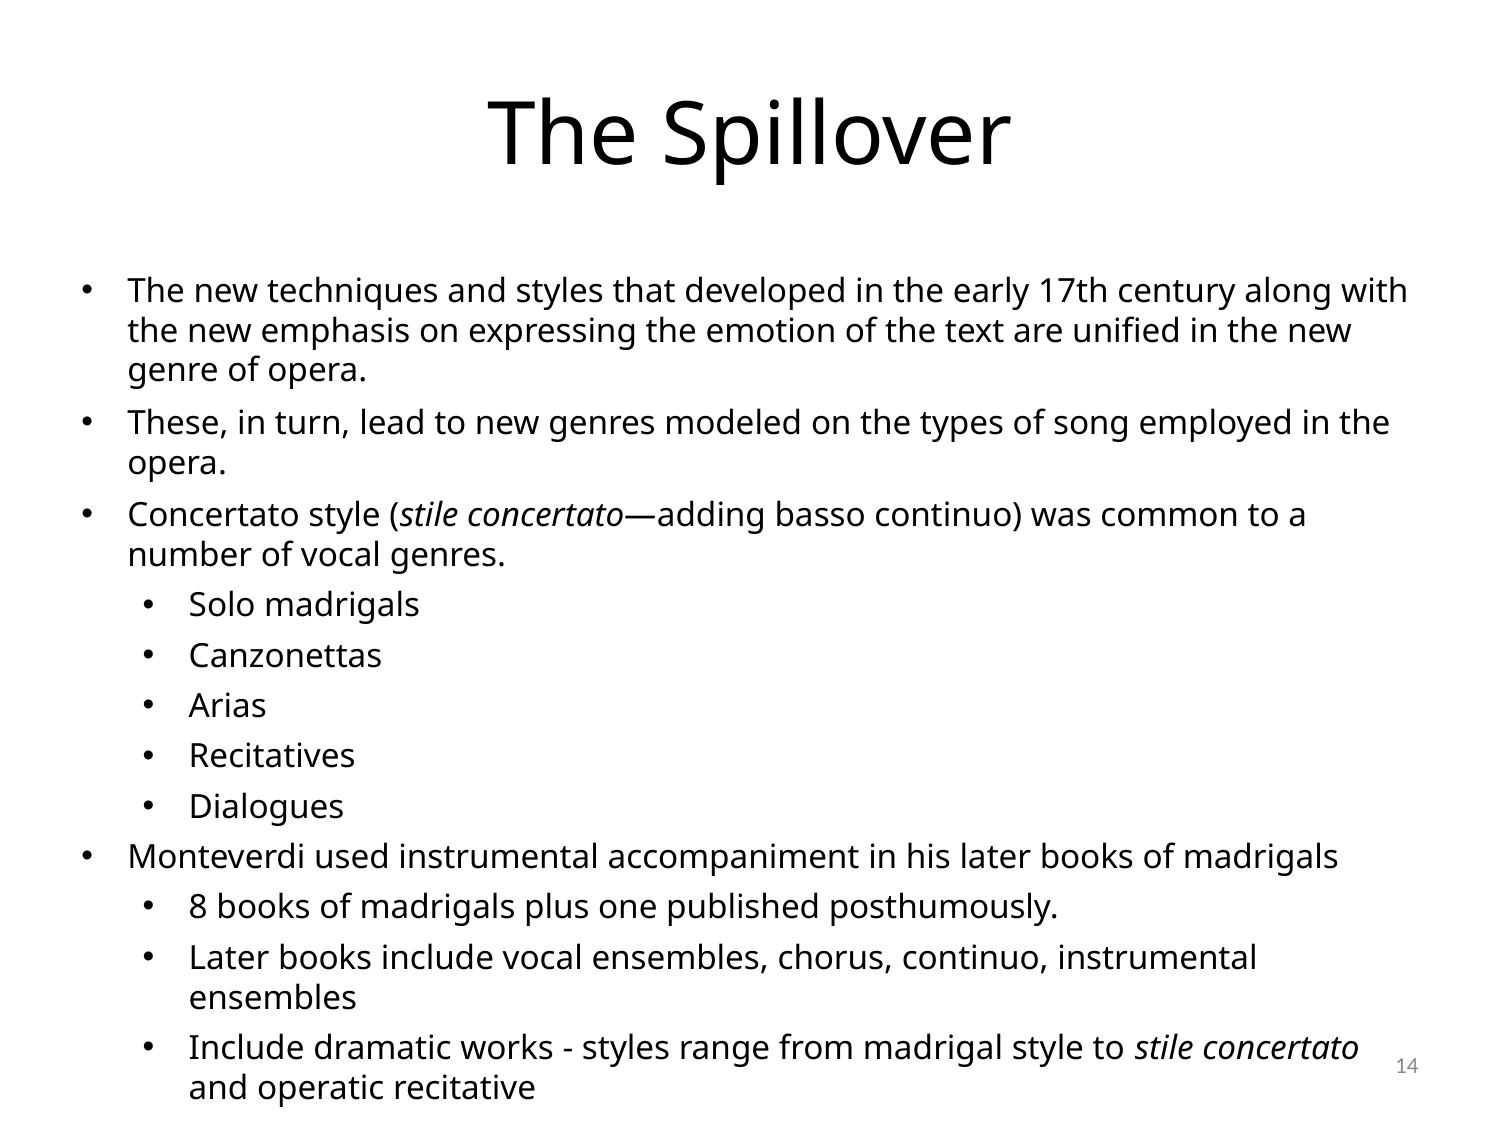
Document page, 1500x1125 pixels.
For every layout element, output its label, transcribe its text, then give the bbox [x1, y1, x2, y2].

text_box 14 [1386, 1044, 1425, 1084]
list The new techniques and styles that developed in the early 17th century along with the new emphasis on expressing the emotion of the text are unified in the new genre of opera. These, in turn, lead to new genres modeled on the types of song employed in the opera. Concertato style (stile concertato—adding basso continuo) was common to a number of vocal genres. Solo madrigals Canzonettas Arias Recitatives Dialogues Monteverdi used instrumental accompaniment in his later books of madrigals 8 books of madrigals plus one published posthumously. Later books include vocal ensembles, chorus, continuo, instrumental ensembles Include dramatic works - styles range from madrigal style to stile concertato and operatic recitative [75, 262, 1425, 1064]
title The Spillover [75, 35, 1425, 223]
